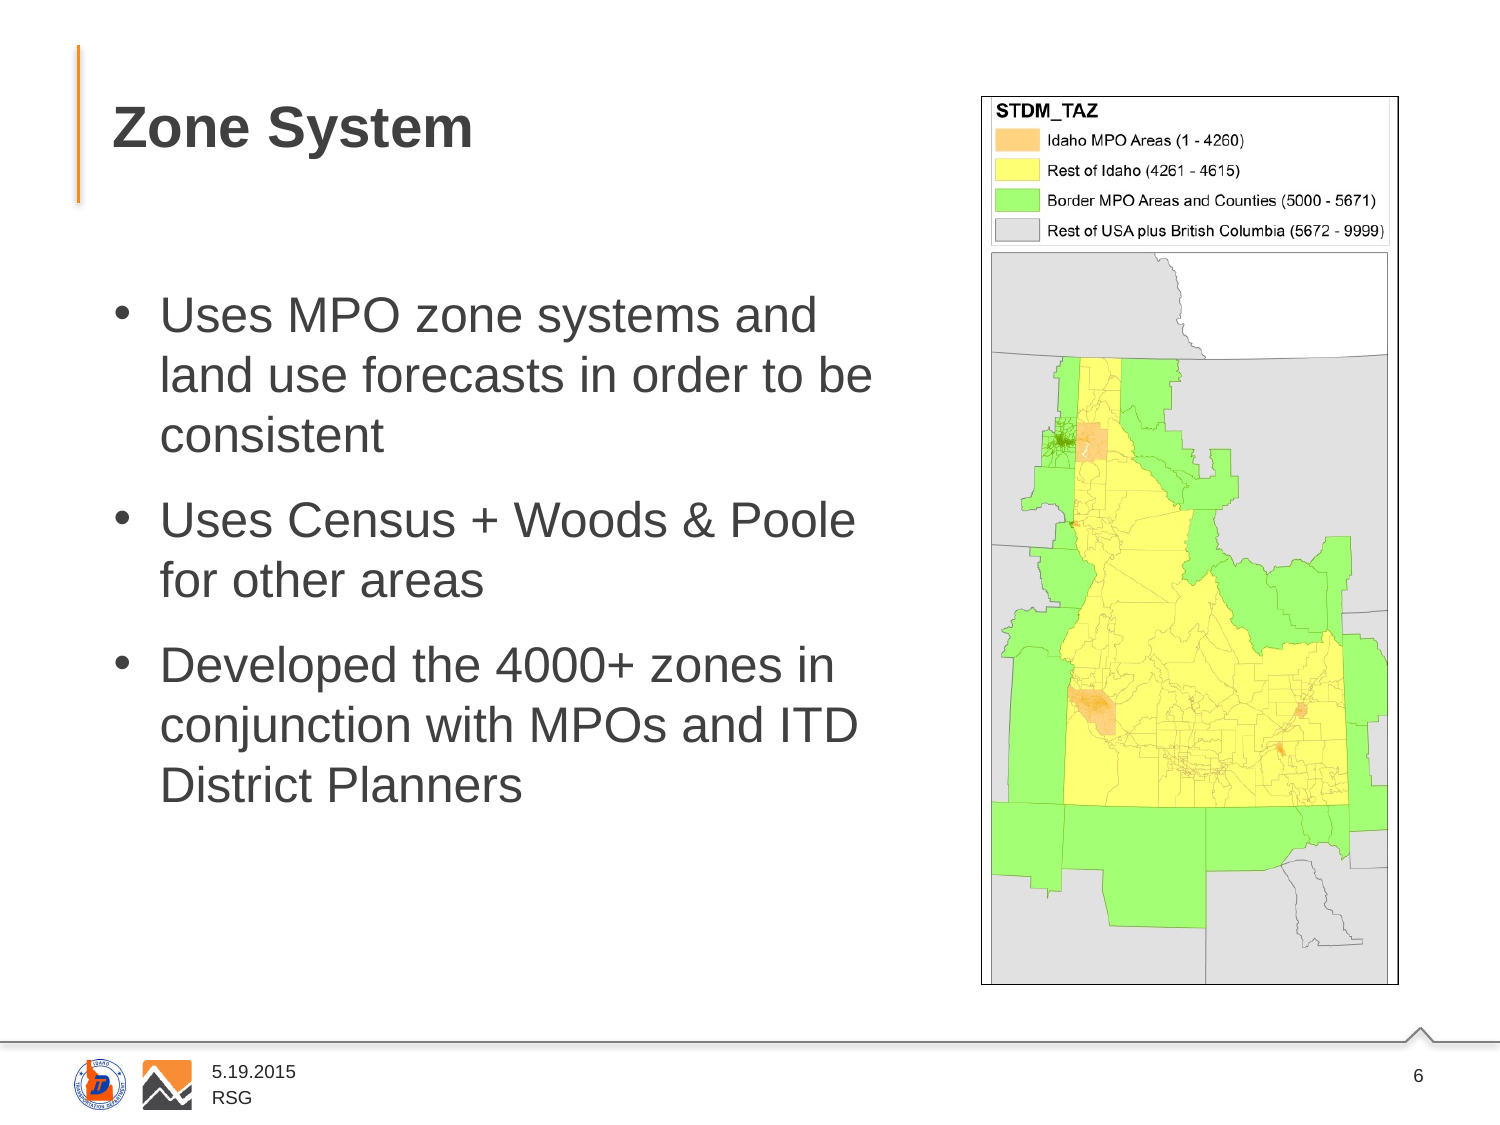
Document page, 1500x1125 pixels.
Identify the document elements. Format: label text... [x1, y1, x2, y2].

title Zone System [97, 45, 1425, 203]
picture [74, 1059, 126, 1110]
picture [980, 95, 1399, 985]
list Uses MPO zone systems and land use forecasts in order to be consistent Uses Census + Woods & Poole for other areas Developed the 4000+ zones in conjunction with MPOs and ITD District Planners [79, 275, 893, 985]
